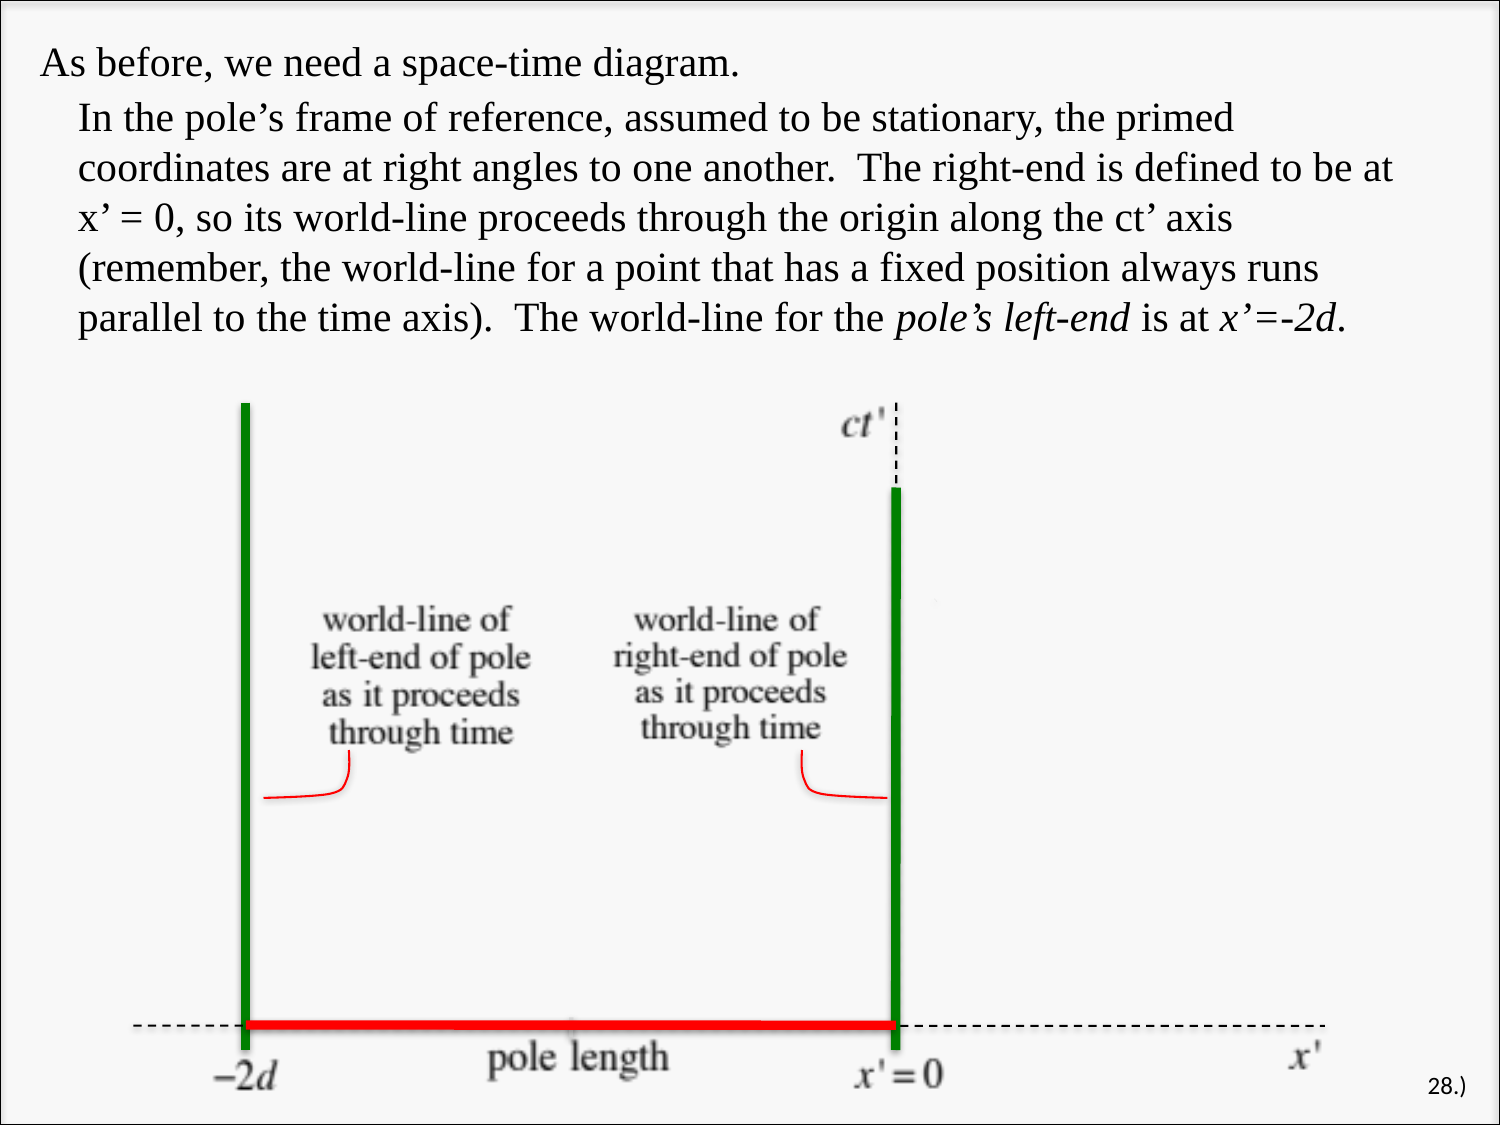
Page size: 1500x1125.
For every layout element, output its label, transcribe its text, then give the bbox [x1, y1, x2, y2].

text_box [483, 1035, 674, 1086]
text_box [1284, 1035, 1326, 1074]
text_box 28.) [1412, 1062, 1482, 1108]
text_box As before, we need a space-time diagram. [24, 26, 1064, 92]
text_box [609, 599, 850, 751]
text_box [0, 0, 1500, 1125]
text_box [209, 1052, 282, 1094]
text_box [801, 779, 888, 800]
text_box [263, 766, 352, 800]
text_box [305, 599, 538, 757]
text_box In the pole’s frame of reference, assumed to be stationary, the primed coordinates are at right angles to one another. The right-end is defined to be at x’ = 0, so its world-line proceeds through the origin along the ct’ axis (remember, the world-line for a point that has a fixed position always runs parallel to the time axis). The world-line for the pole’s left-end is at x’=-2d. [63, 82, 1425, 348]
text_box [799, 758, 831, 766]
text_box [837, 402, 888, 441]
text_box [850, 1053, 948, 1092]
